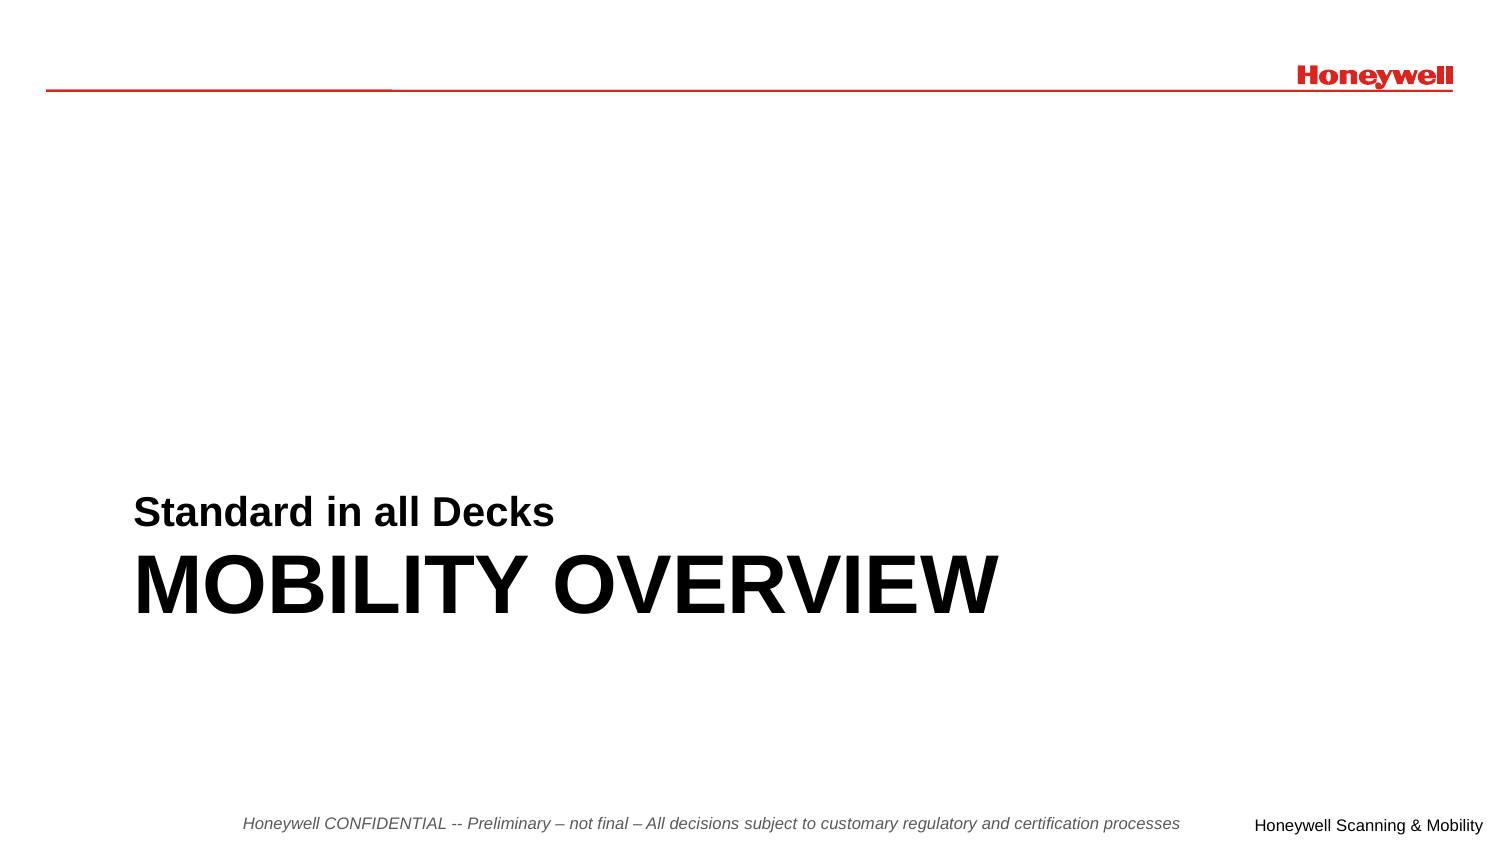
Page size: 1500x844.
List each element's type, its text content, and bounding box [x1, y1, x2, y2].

title Mobility Overview [117, 543, 1394, 711]
list Standard in all Decks [117, 357, 1394, 543]
